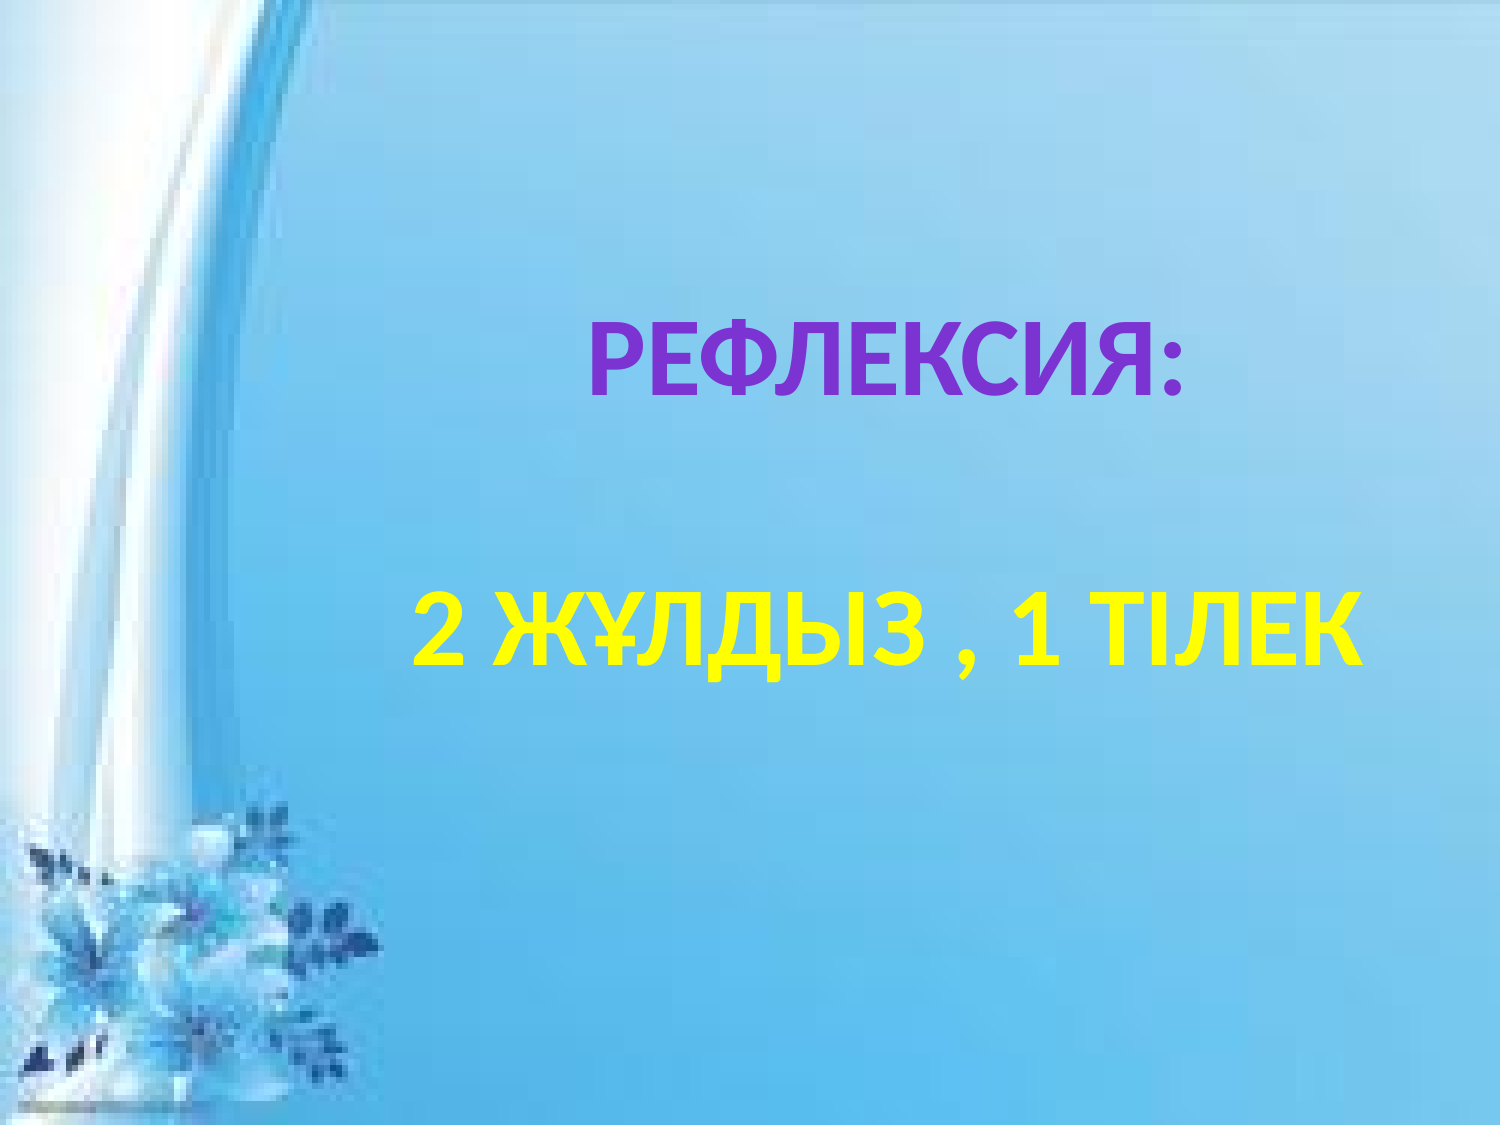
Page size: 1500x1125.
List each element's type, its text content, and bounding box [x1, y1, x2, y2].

picture [0, 0, 1500, 1125]
text_box Рефлексия: 2 жұлдыз , 1 тілек [395, 140, 1380, 696]
